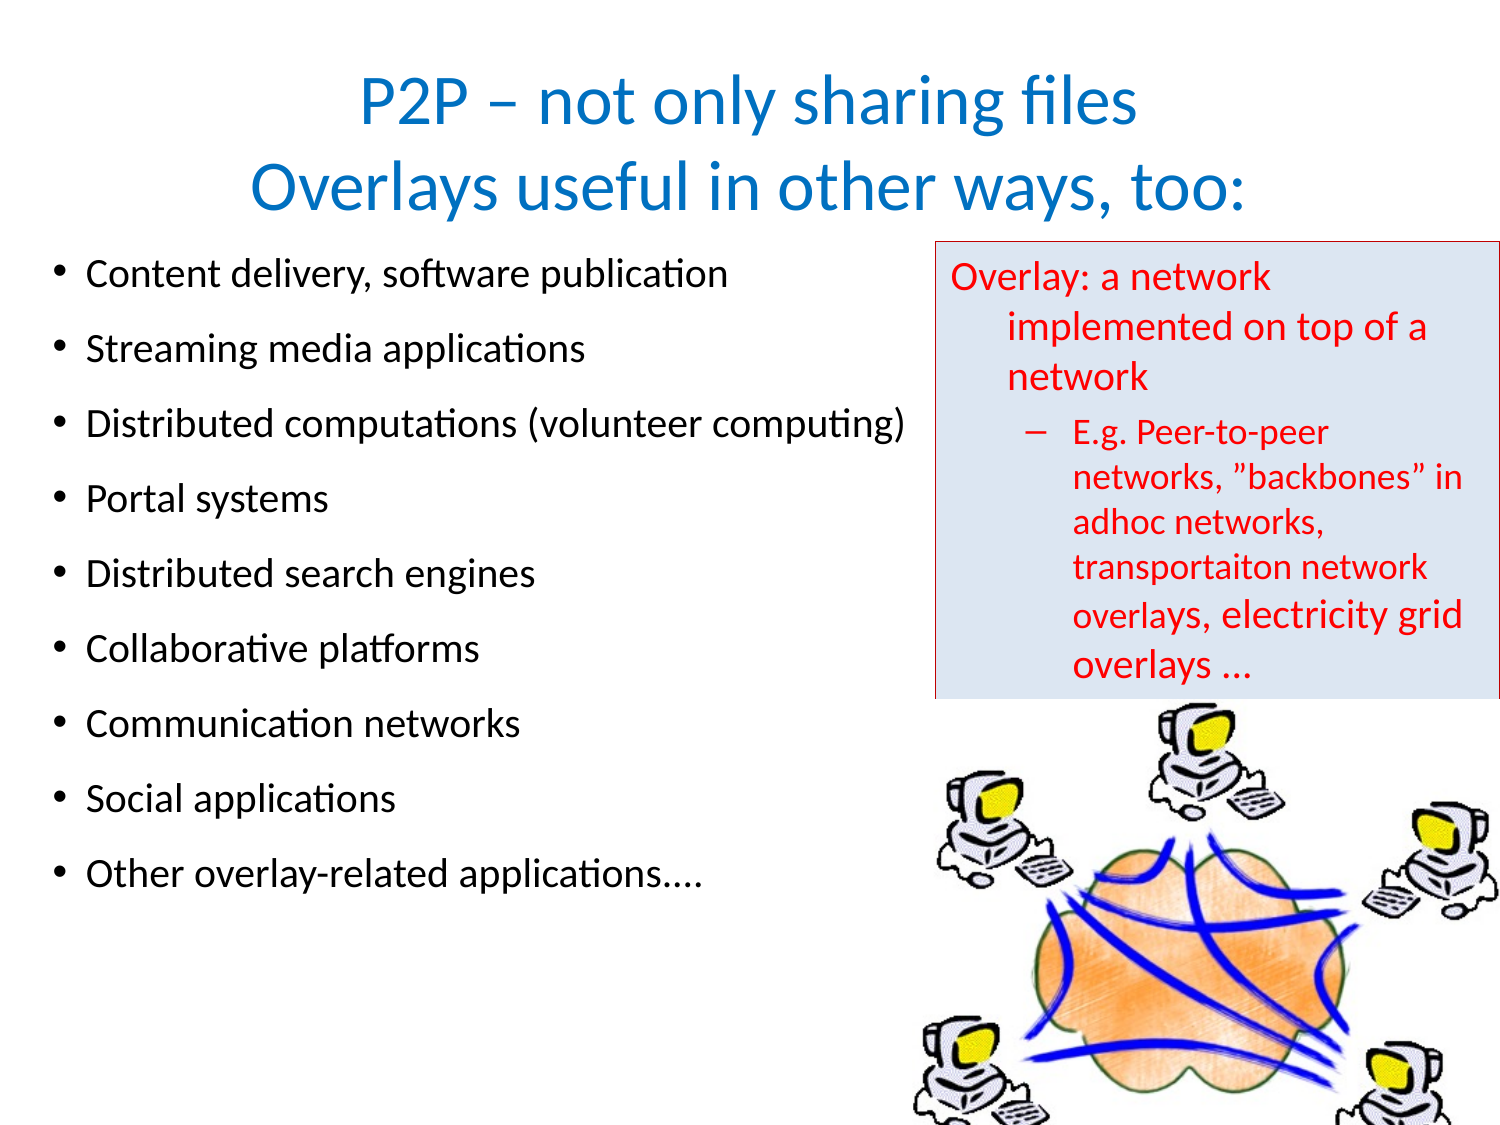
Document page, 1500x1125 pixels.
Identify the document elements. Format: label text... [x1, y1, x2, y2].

picture [911, 699, 1500, 1125]
title P2P – not only sharing files Overlays useful in other ways, too: [75, 45, 1425, 233]
list Overlay: a network implemented on top of a network E.g. Peer-to-peer networks, ”backbones” in adhoc networks, transportaiton network overlays, electricity grid overlays ... [996, 241, 1500, 699]
text_box Content delivery, software publication Streaming media applications Distributed computations (volunteer computing) Portal systems Distributed search engines Collaborative platforms Communication networks Social applications Other overlay-related applications.... [38, 238, 996, 904]
